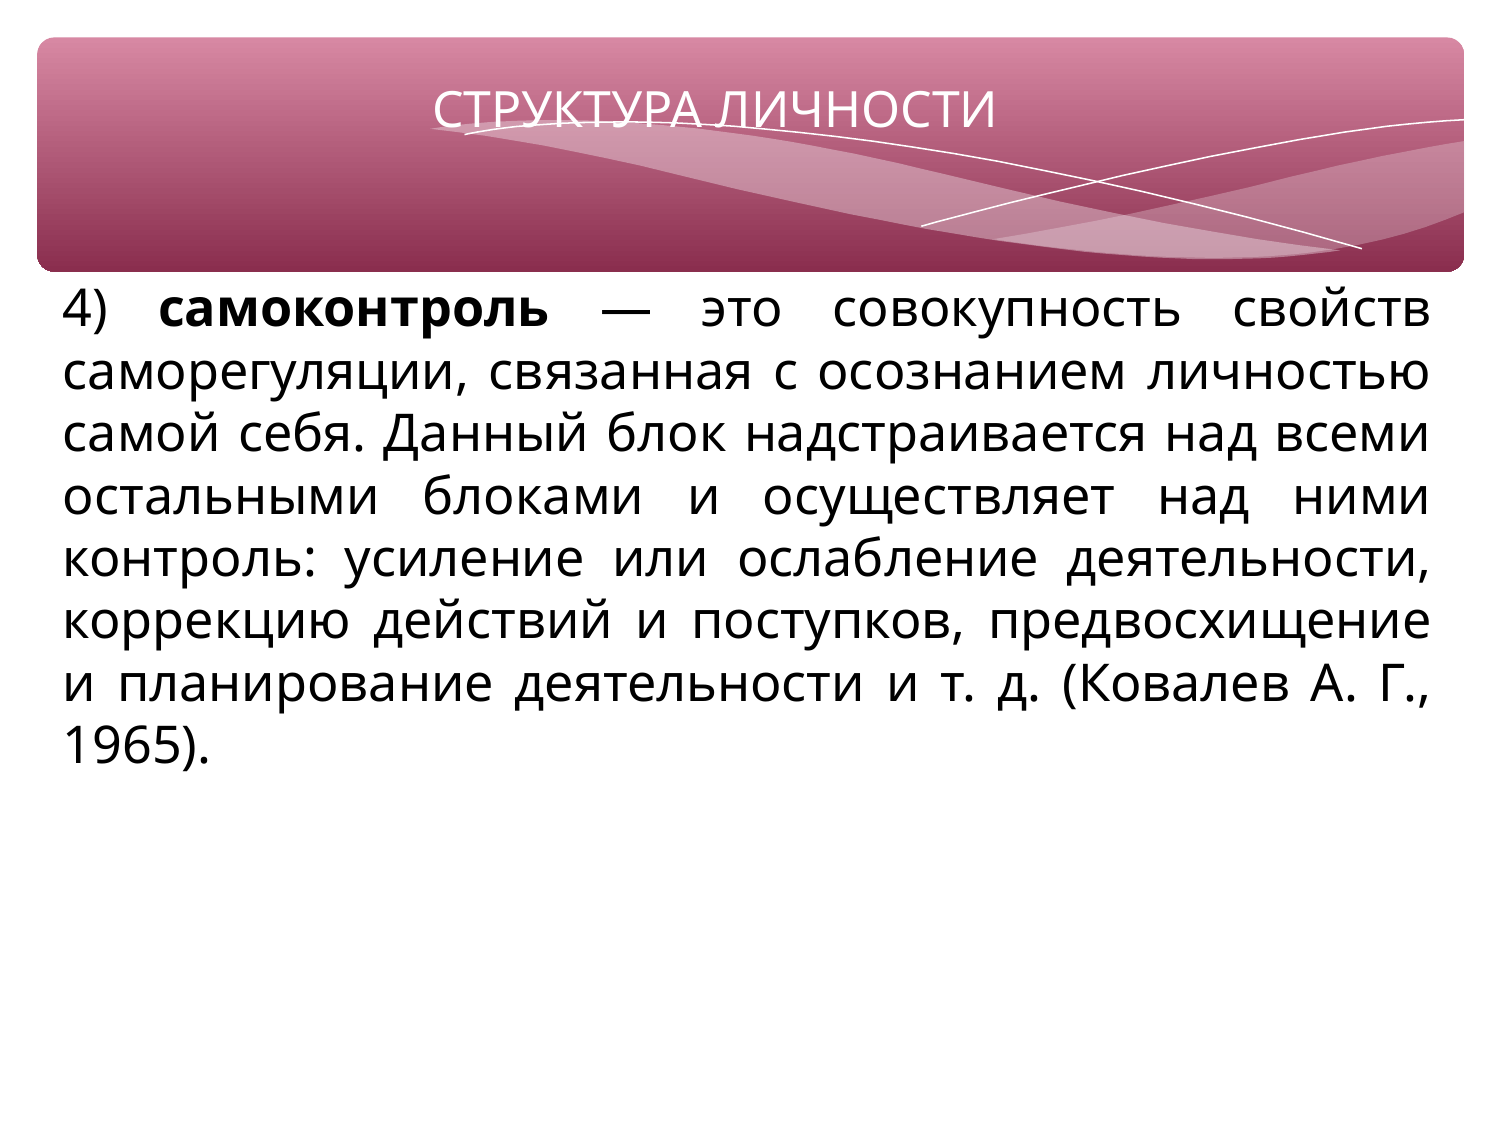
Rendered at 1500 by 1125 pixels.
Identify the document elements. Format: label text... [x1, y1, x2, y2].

title СТРУКТУРА ЛИЧНОСТИ [76, 113, 1355, 161]
list 4) самоконтроль — это совокупность свойств саморегуляции, связанная с осознанием личностью самой себя. Данный блок надстраивается над всеми остальными блоками и осуществляет над ними контроль: усиление или ослабление деятельности, коррекцию действий и поступков, предвосхищение и планирование деятельности и т. д. (Ковалев А. Г., 1965). [29, 267, 1447, 1094]
